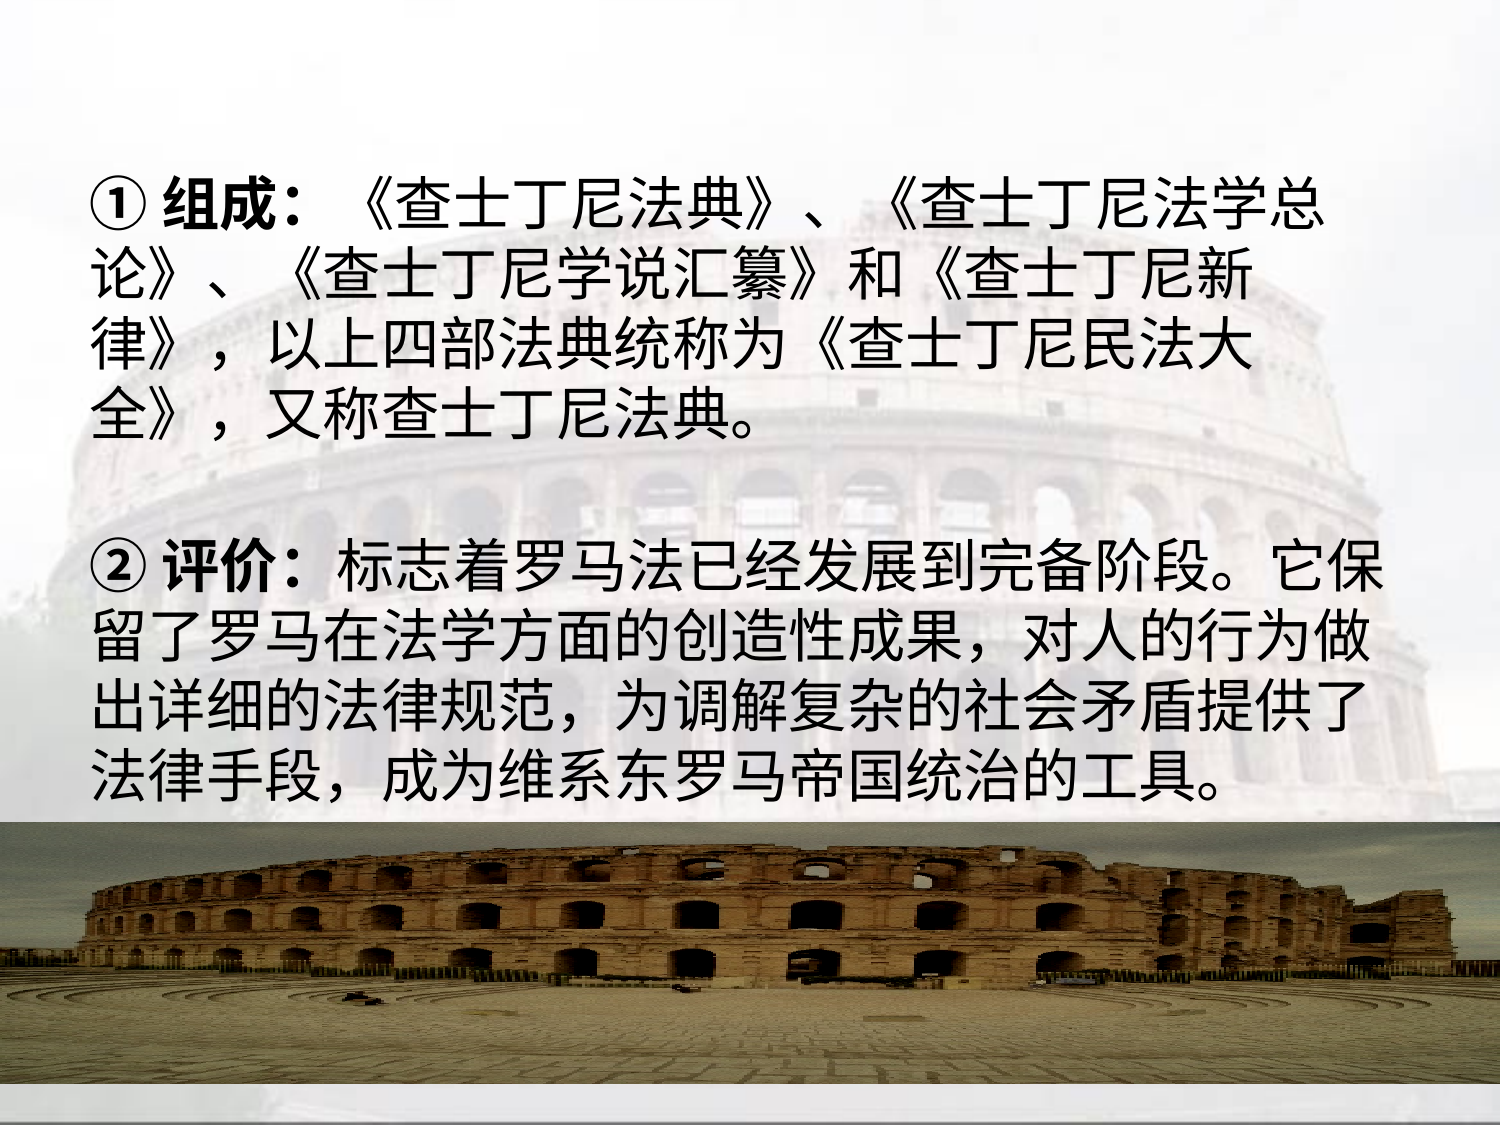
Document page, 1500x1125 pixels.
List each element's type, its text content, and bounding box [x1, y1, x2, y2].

picture [0, 0, 1500, 1125]
text_box ①组成：《查士丁尼法典》、《查士丁尼法学总论》、《查士丁尼学说汇纂》和《查士丁尼新律》，以上四部法典统称为《查士丁尼民法大全》，又称查士丁尼法典。 ②评价：标志着罗马法已经发展到完备阶段。它保留了罗马在法学方面的创造性成果，对人的行为做出详细的法律规范，为调解复杂的社会矛盾提供了法律手段，成为维系东罗马帝国统治的工具。 [0, 78, 1436, 898]
